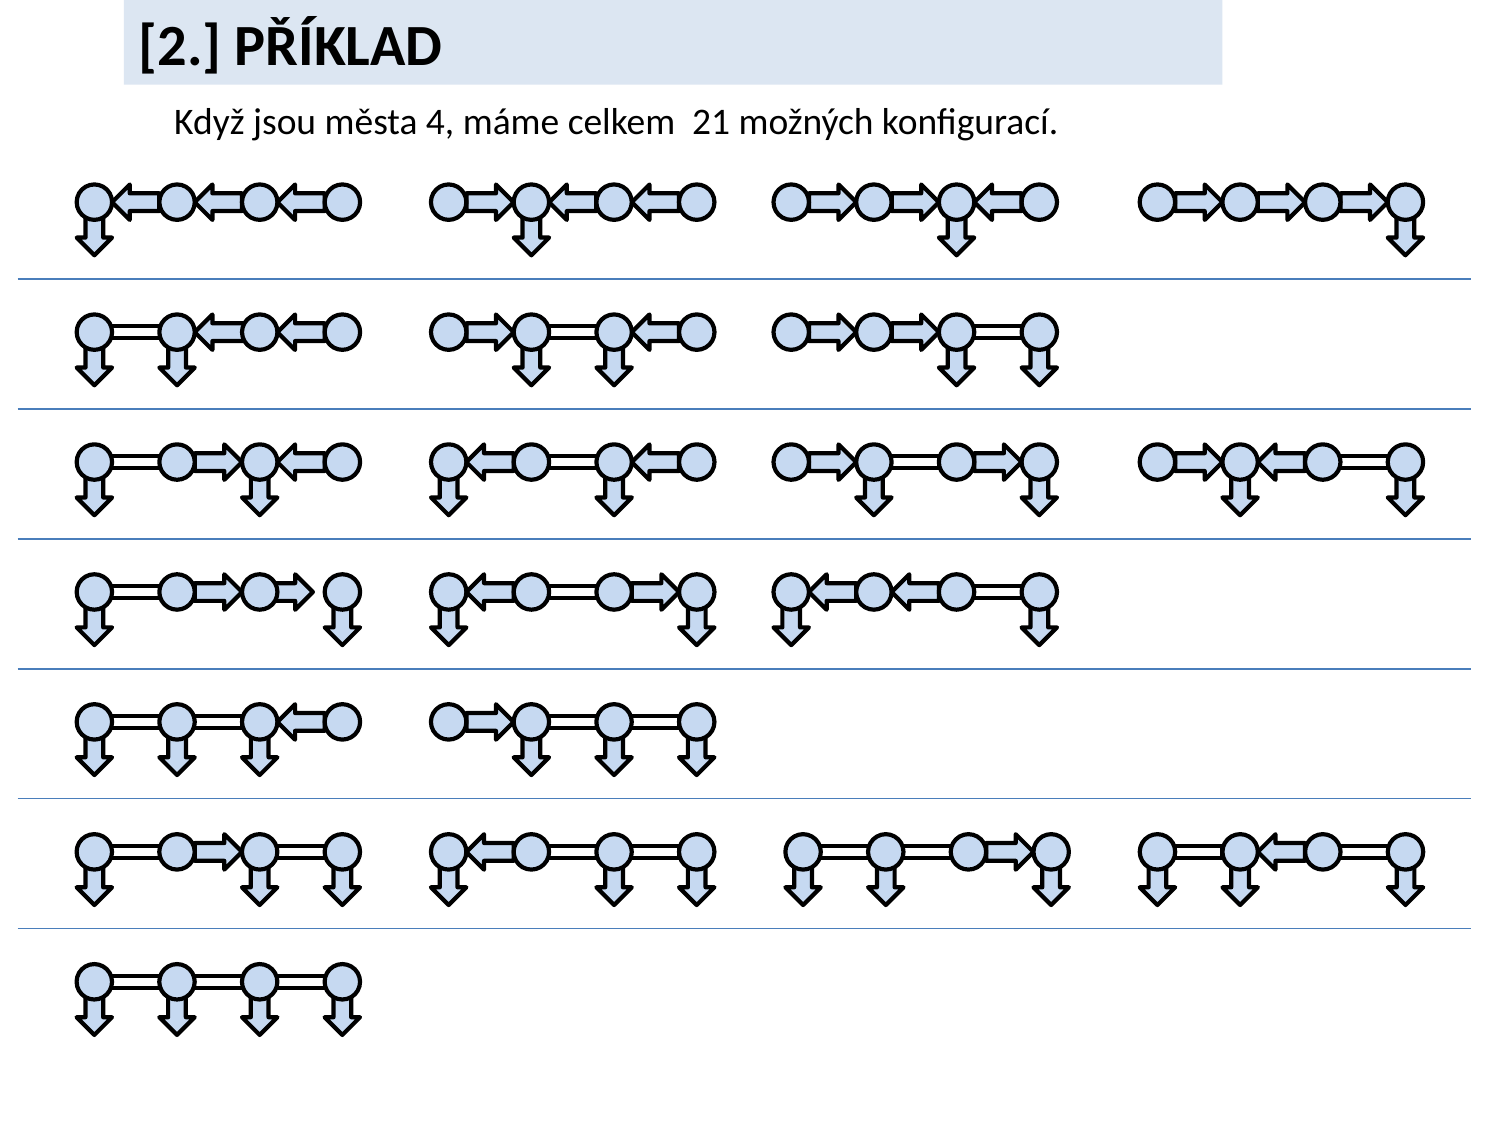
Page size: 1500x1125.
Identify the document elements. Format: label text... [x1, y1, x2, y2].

text_box [1019, 182, 1060, 222]
text_box [1174, 182, 1220, 222]
text_box [278, 974, 324, 990]
text_box [113, 974, 158, 990]
text_box [1386, 182, 1426, 222]
text_box Když jsou města 4, máme celkem 21 možných konfigurací. [159, 89, 1353, 150]
text_box [1302, 182, 1343, 222]
text_box [322, 999, 362, 1038]
text_box [74, 219, 115, 258]
text_box [279, 182, 325, 222]
text_box [1257, 182, 1303, 222]
text_box [322, 182, 363, 222]
text_box [197, 182, 243, 222]
text_box [239, 961, 280, 1002]
text_box [1220, 182, 1260, 222]
text_box [74, 182, 114, 222]
text_box [466, 182, 512, 222]
text_box [634, 182, 680, 222]
text_box [976, 182, 1022, 222]
text_box [511, 182, 552, 222]
text_box [936, 182, 977, 222]
text_box [891, 182, 937, 222]
text_box [511, 219, 552, 258]
text_box [240, 999, 280, 1038]
text_box [676, 182, 717, 222]
text_box [551, 182, 597, 222]
text_box [157, 961, 197, 1002]
text_box [157, 999, 197, 1038]
text_box [1340, 182, 1390, 222]
text_box [74, 999, 114, 1038]
text_box [1137, 182, 1178, 222]
text_box [594, 182, 634, 222]
text_box [2.] PŘÍKLAD [123, 0, 1223, 85]
text_box [239, 182, 280, 222]
text_box [109, 182, 160, 222]
text_box [1385, 219, 1426, 258]
text_box [196, 974, 241, 990]
text_box [808, 182, 854, 222]
text_box [428, 182, 469, 222]
text_box [322, 961, 363, 1002]
text_box [771, 182, 812, 222]
text_box [157, 182, 197, 222]
text_box [936, 219, 977, 258]
text_box [854, 182, 894, 222]
text_box [74, 961, 115, 1002]
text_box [17, 278, 1471, 929]
